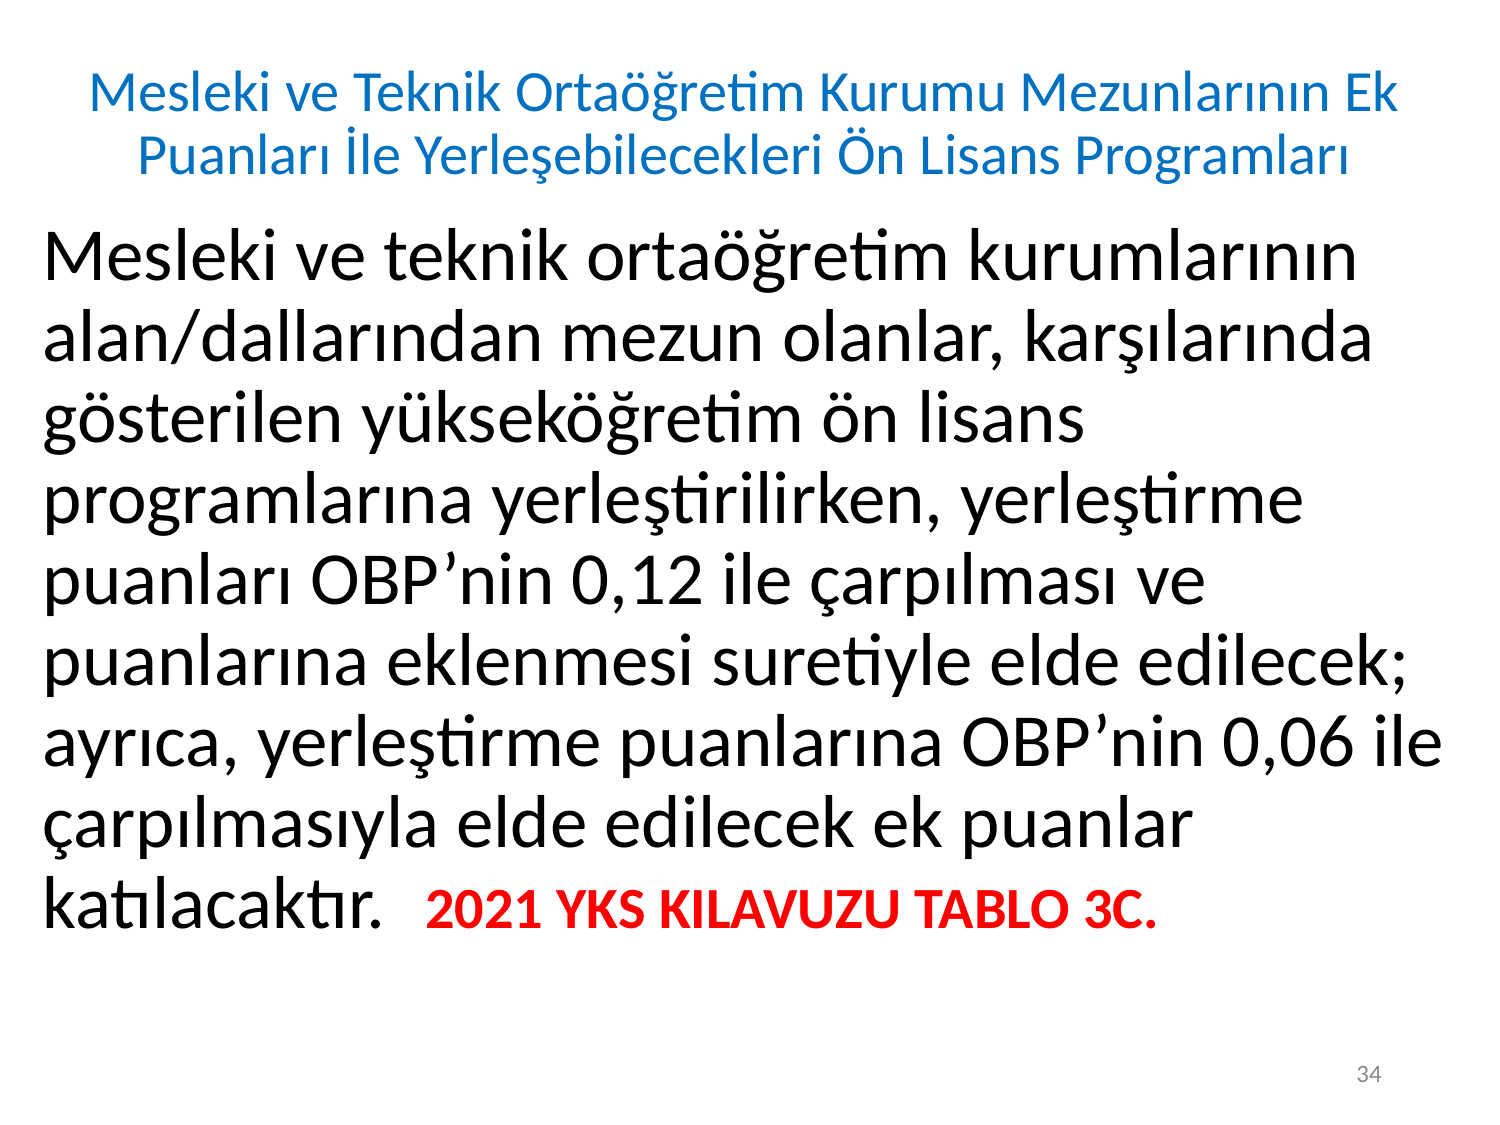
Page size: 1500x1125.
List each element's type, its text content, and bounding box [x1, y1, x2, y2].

list Mesleki ve teknik ortaöğretim kurumlarının alan/dallarından mezun olanlar, karşılarında gösterilen yükseköğretim ön lisans programlarına yerleştirilirken, yerleştirme puanları OBP’nin 0,12 ile çarpılması ve puanlarına eklenmesi suretiyle elde edilecek; ayrıca, yerleştirme puanlarına OBP’nin 0,06 ile çarpılmasıyla elde edilecek ek puanlar katılacaktır. 2021 YKS KILAVUZU TABLO 3C. [27, 208, 1468, 1024]
title Mesleki ve Teknik Ortaöğretim Kurumu Mezunlarının Ek Puanları İle Yerleşebilecekleri Ön Lisans Programları [34, 27, 1455, 208]
slide_number 34 [1059, 1042, 1397, 1103]
